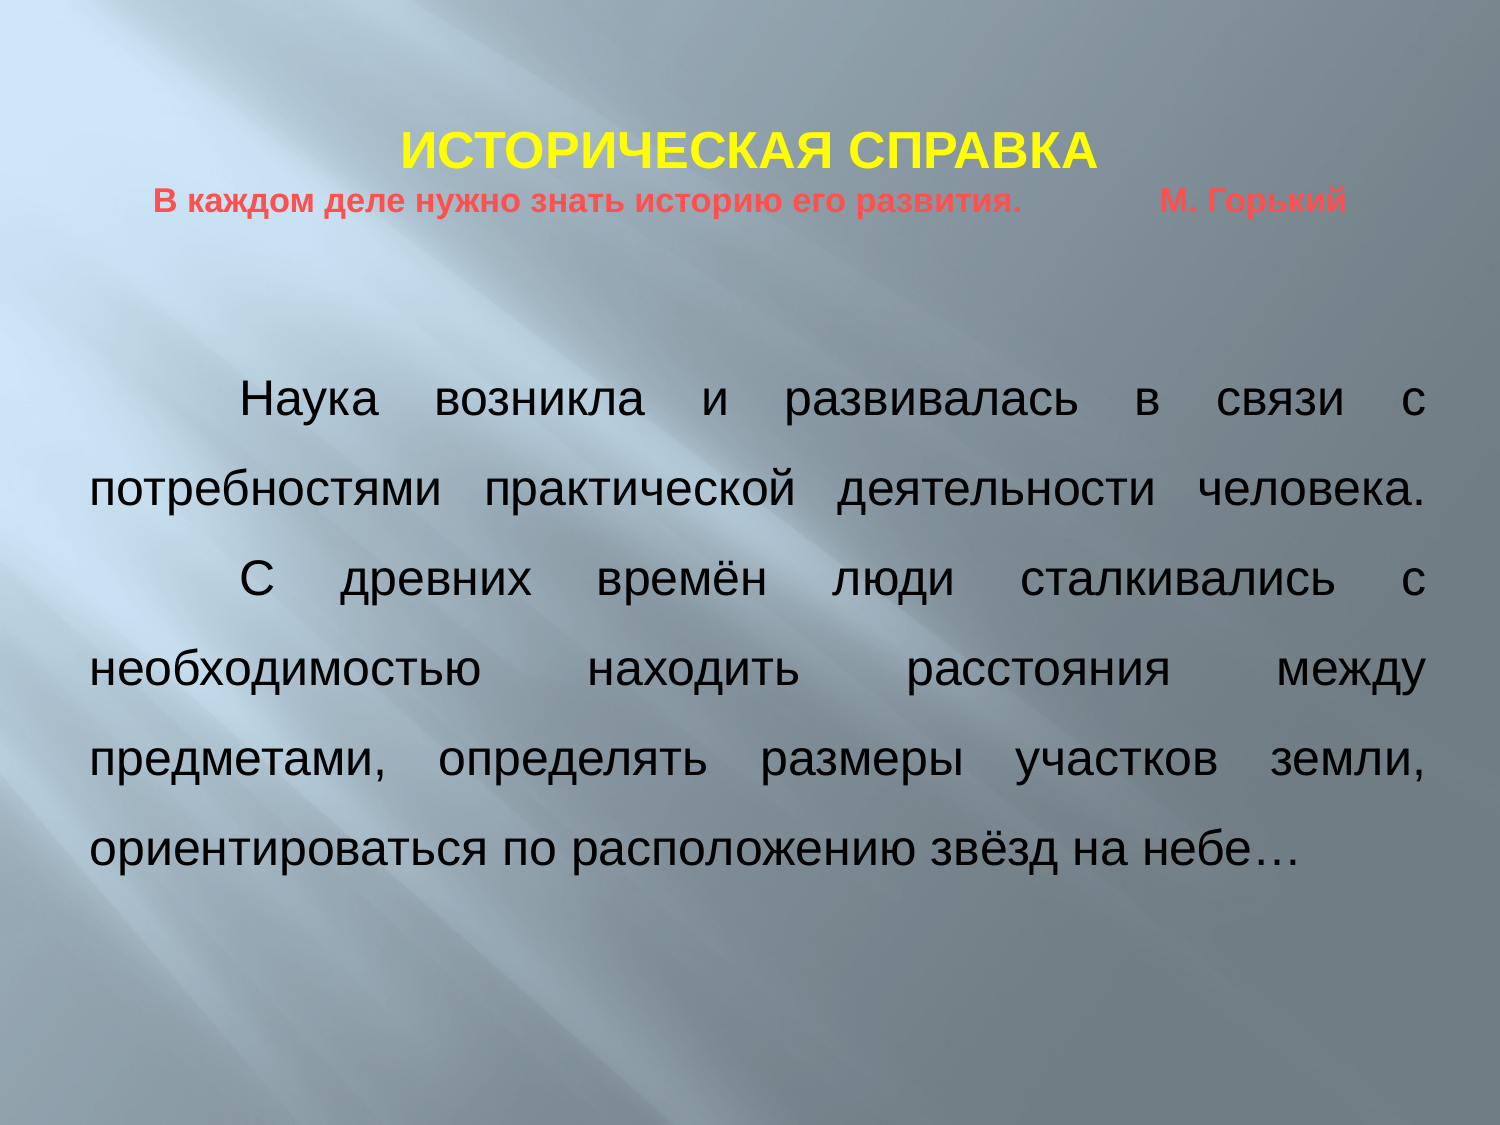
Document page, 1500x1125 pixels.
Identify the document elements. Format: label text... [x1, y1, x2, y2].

list Наука возникла и развивалась в связи с потребностями практической деятельности человека. С древних времён люди сталкивались с необходимостью находить расстояния между предметами, определять размеры участков земли, ориентироваться по расположению звёзд на небе… [75, 328, 1442, 973]
title ИСТОРИЧЕСКАЯ СПРАВКА В каждом деле нужно знать историю его развития. М. Горький [75, 45, 1425, 270]
